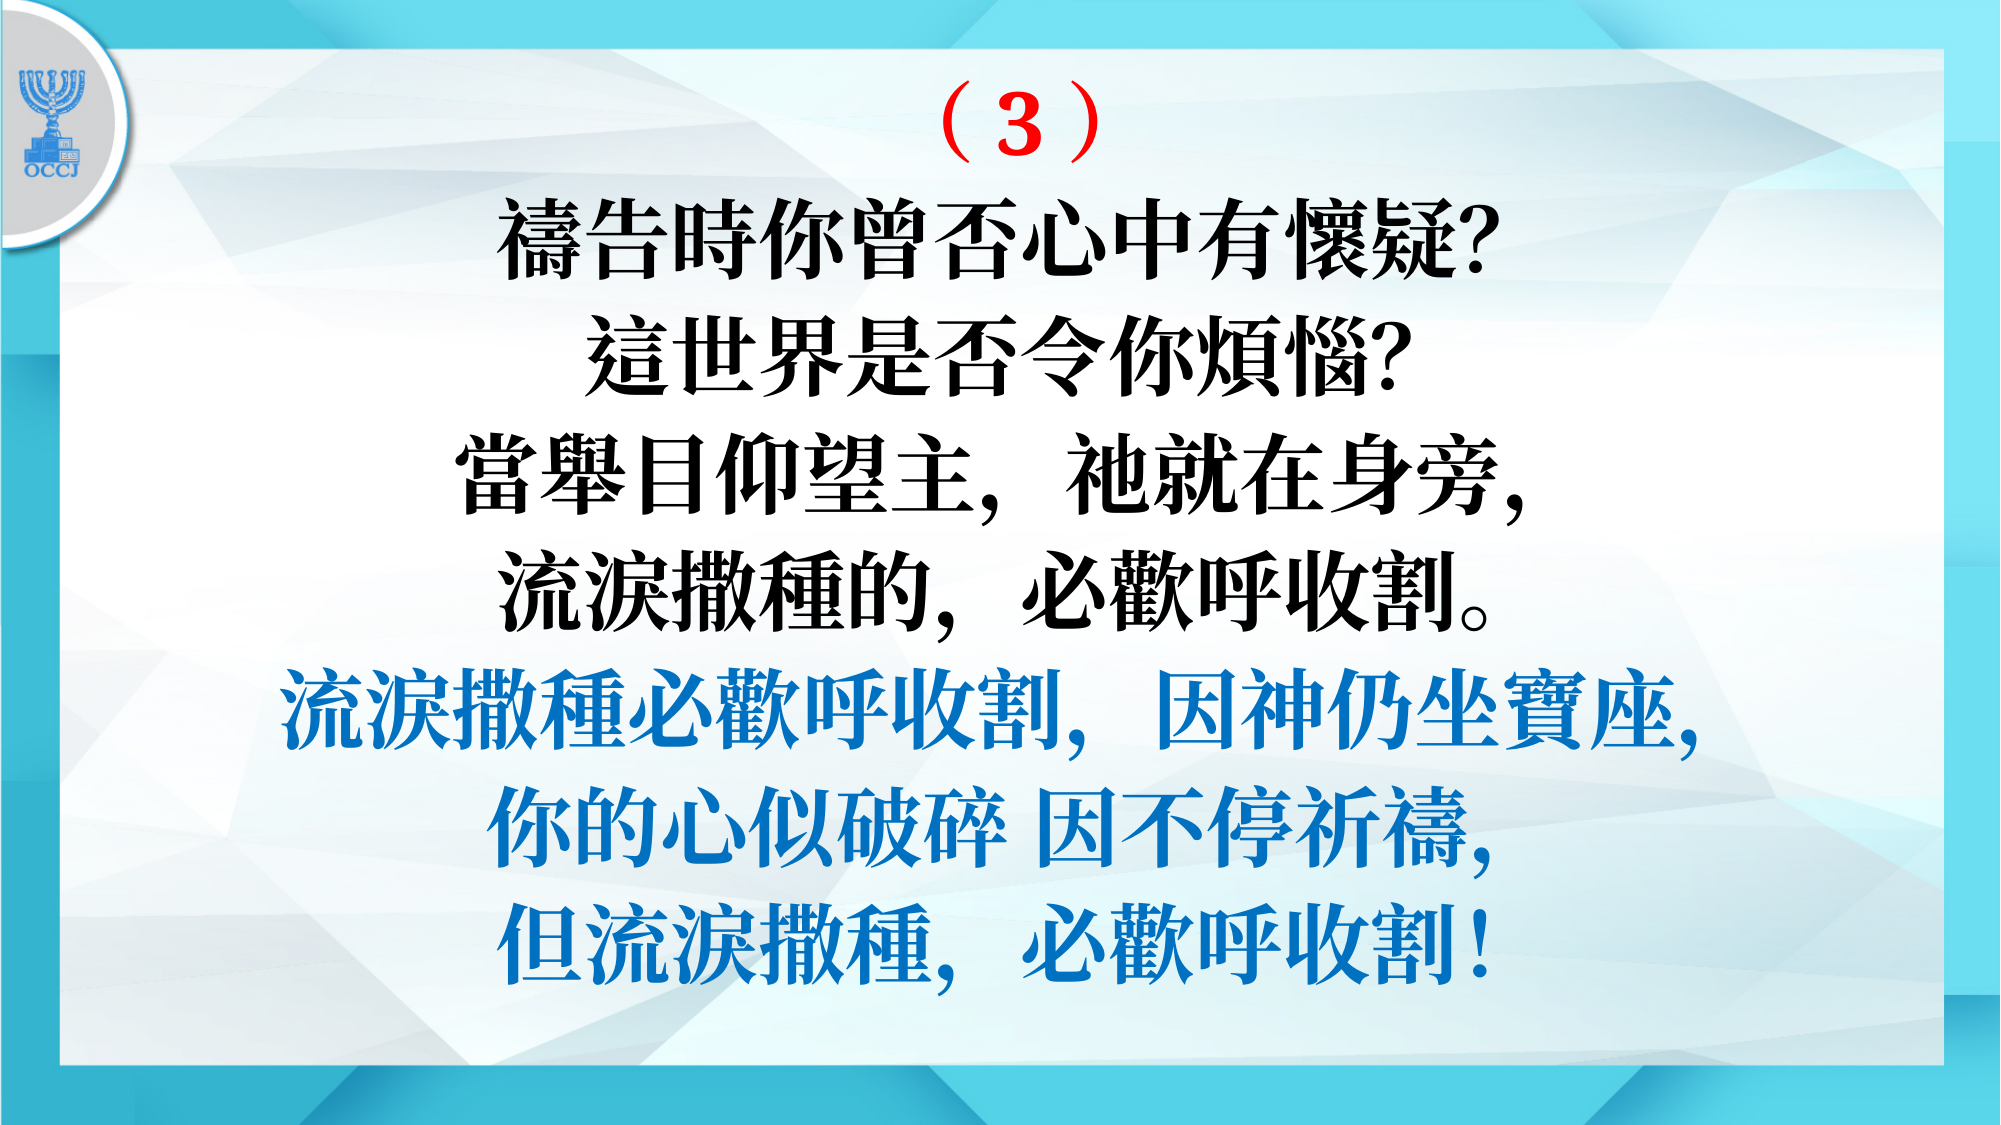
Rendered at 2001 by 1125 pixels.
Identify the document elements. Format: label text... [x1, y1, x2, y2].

text_box （3） 禱告時你曾否心中有懷疑？ 這世界是否令你煩惱？ 當舉目仰望主，祂就在身旁， 流淚撒種的，必歡呼收割。 流淚撒種必歡呼收割，因神仍坐寶座， 你的心似破碎 因不停祈禱， 但流淚撒種，必歡呼收割！ [81, 60, 1960, 1031]
picture [0, 0, 2000, 1125]
